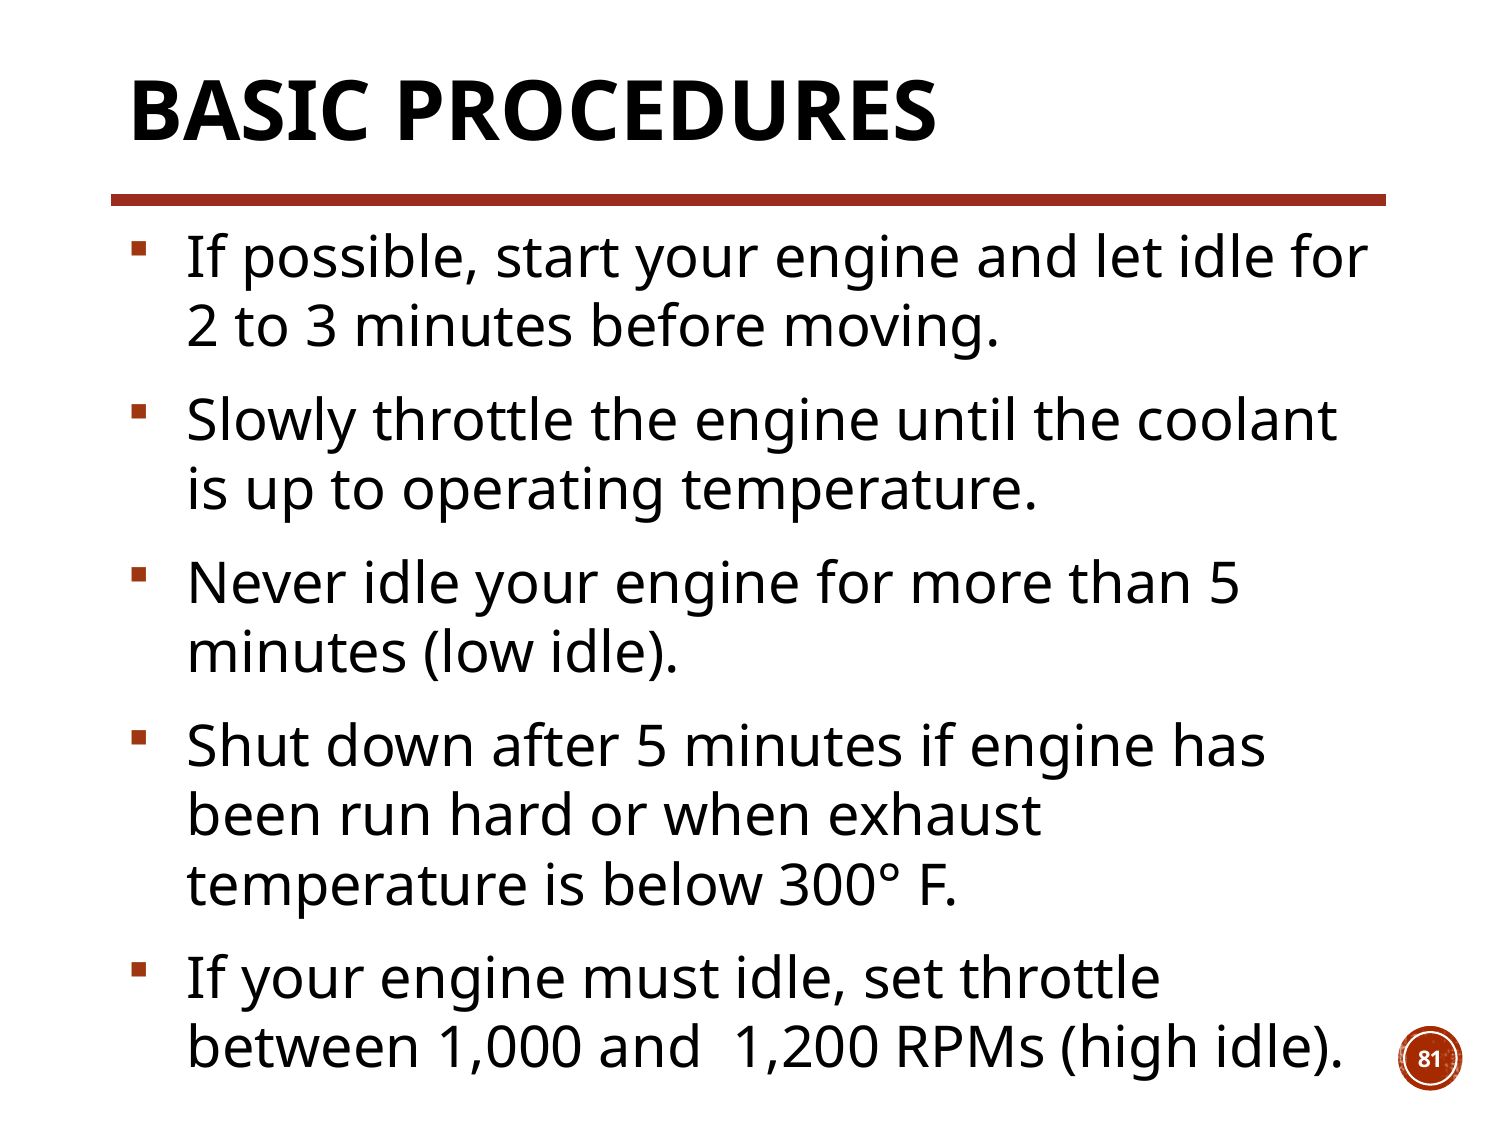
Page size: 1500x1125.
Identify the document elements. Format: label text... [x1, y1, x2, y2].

list If possible, start your engine and let idle for 2 to 3 minutes before moving. Slowly throttle the engine until the coolant is up to operating temperature. Never idle your engine for more than 5 minutes (low idle). Shut down after 5 minutes if engine has been run hard or when exhaust temperature is below 300° F. If your engine must idle, set throttle between 1,000 and 1,200 RPMs (high idle). [112, 212, 1388, 1089]
title Basic Procedures [112, 31, 1388, 182]
